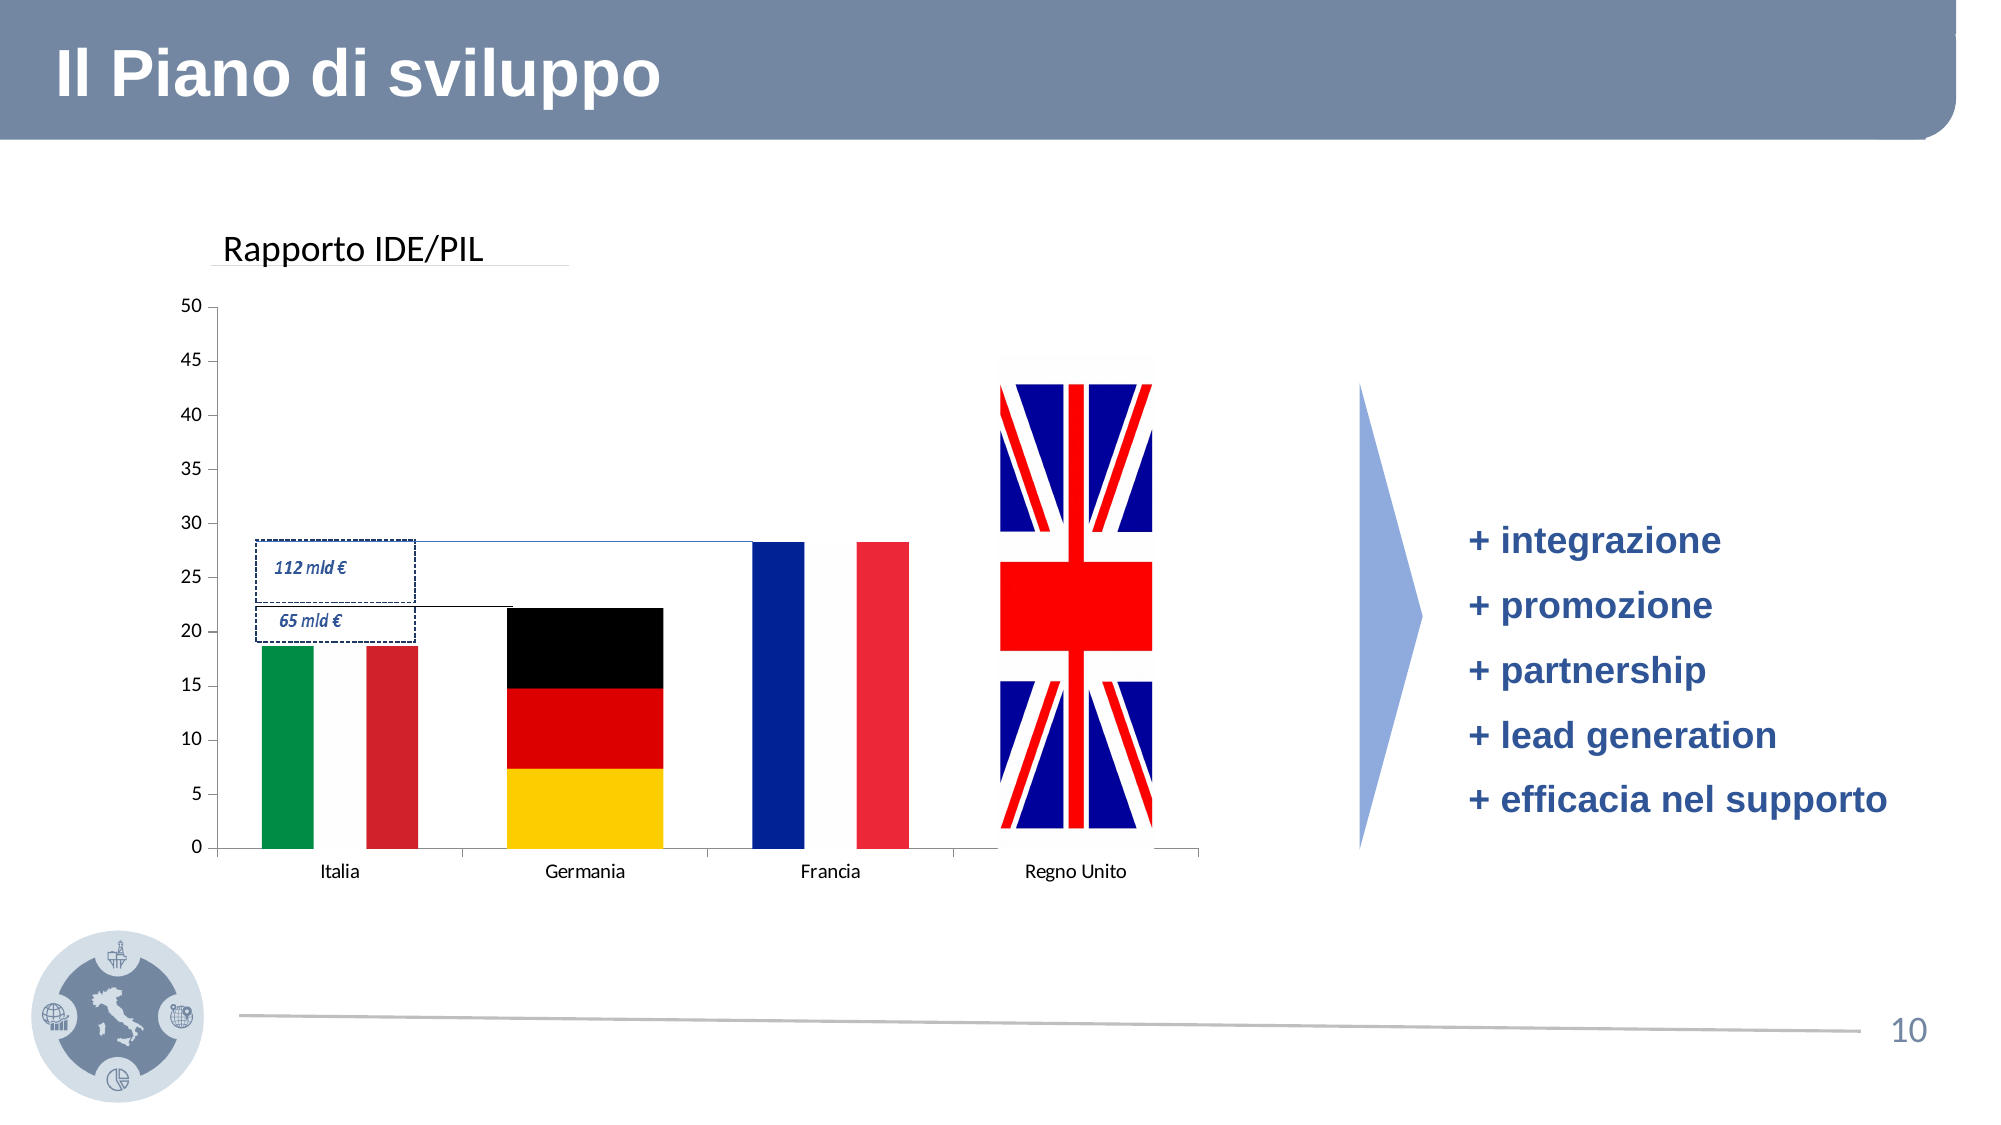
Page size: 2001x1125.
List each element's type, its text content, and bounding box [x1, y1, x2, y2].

text_box Rapporto IDE/PIL [208, 217, 528, 277]
picture [31, 930, 204, 1103]
title Il Piano di sviluppo [55, 29, 1909, 121]
text_box + integrazione + promozione + partnership + lead generation + efficacia nel supporto [1453, 505, 1923, 828]
chart [159, 284, 1220, 896]
text_box [1358, 382, 1424, 850]
